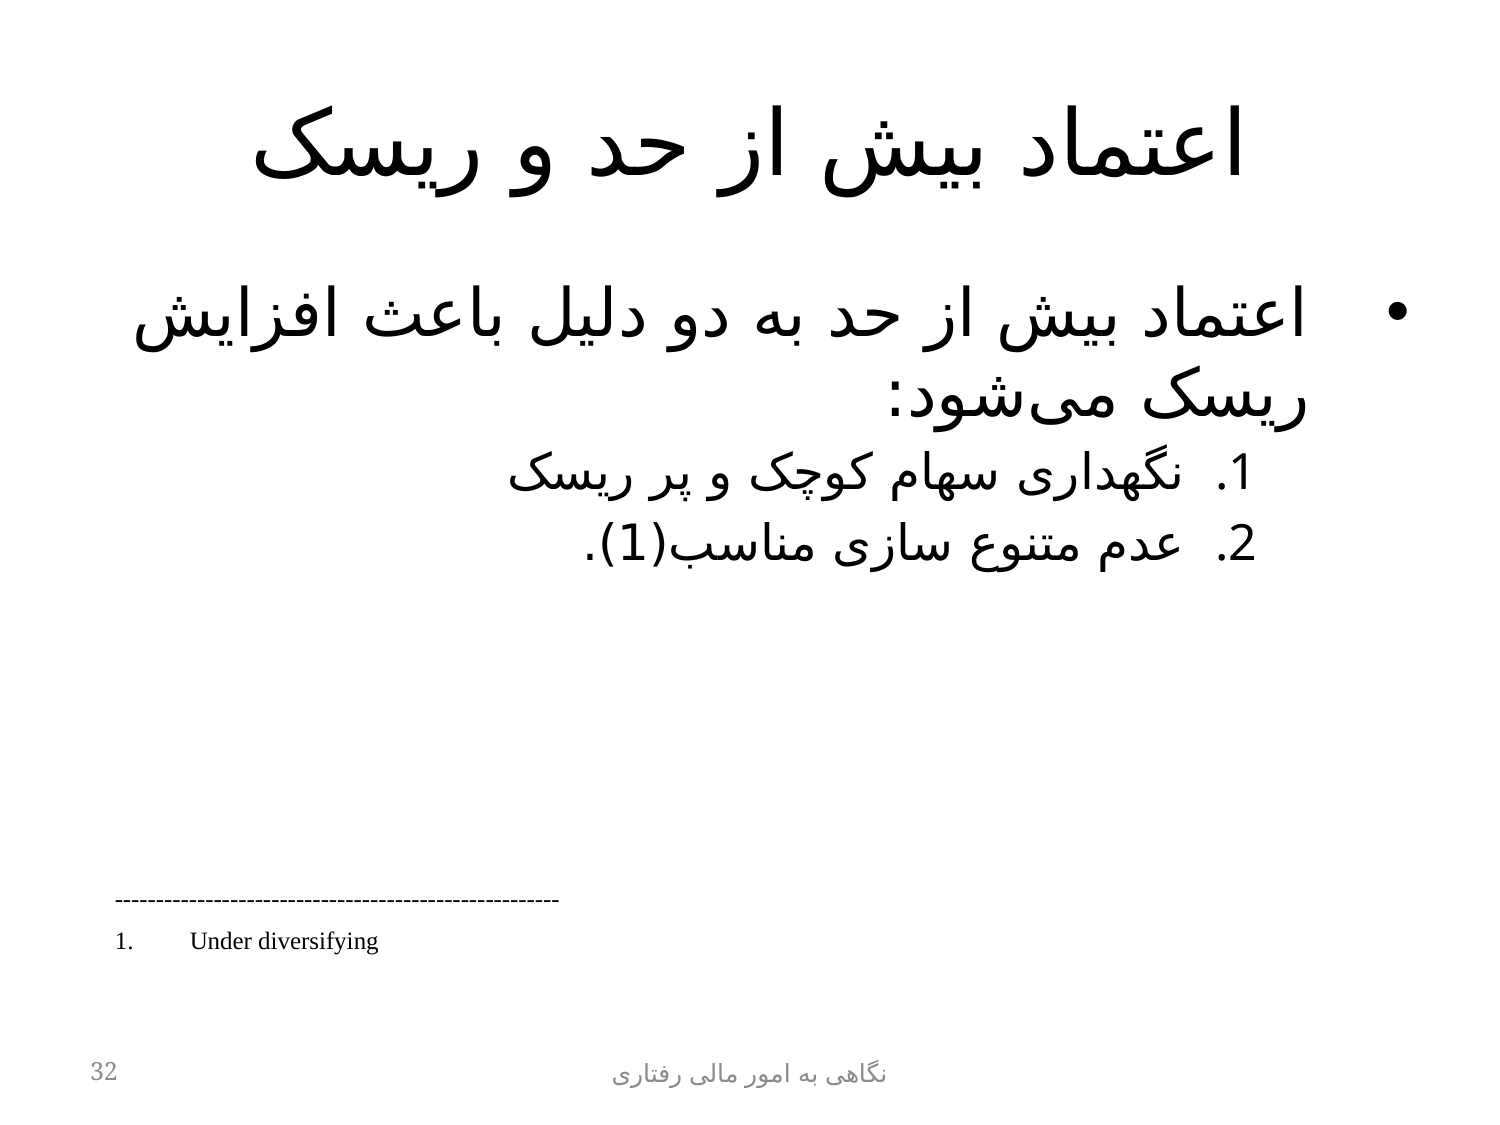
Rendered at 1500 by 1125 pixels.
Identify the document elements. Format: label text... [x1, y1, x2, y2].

slide_number 32 [75, 1042, 425, 1103]
title اعتماد بیش از حد و ریسک [75, 45, 1425, 233]
footer نگاهی به امور مالی رفتاری [512, 1042, 988, 1103]
text_box ------------------------------------------------------ Under diversifying [99, 874, 663, 963]
list اعتماد بیش از حد به دو دلیل باعث افزایش ریسک می‌شود: نگهداری سهام کوچک و پر ریسک عدم متنوع سازی مناسب(1). [75, 262, 1425, 675]
